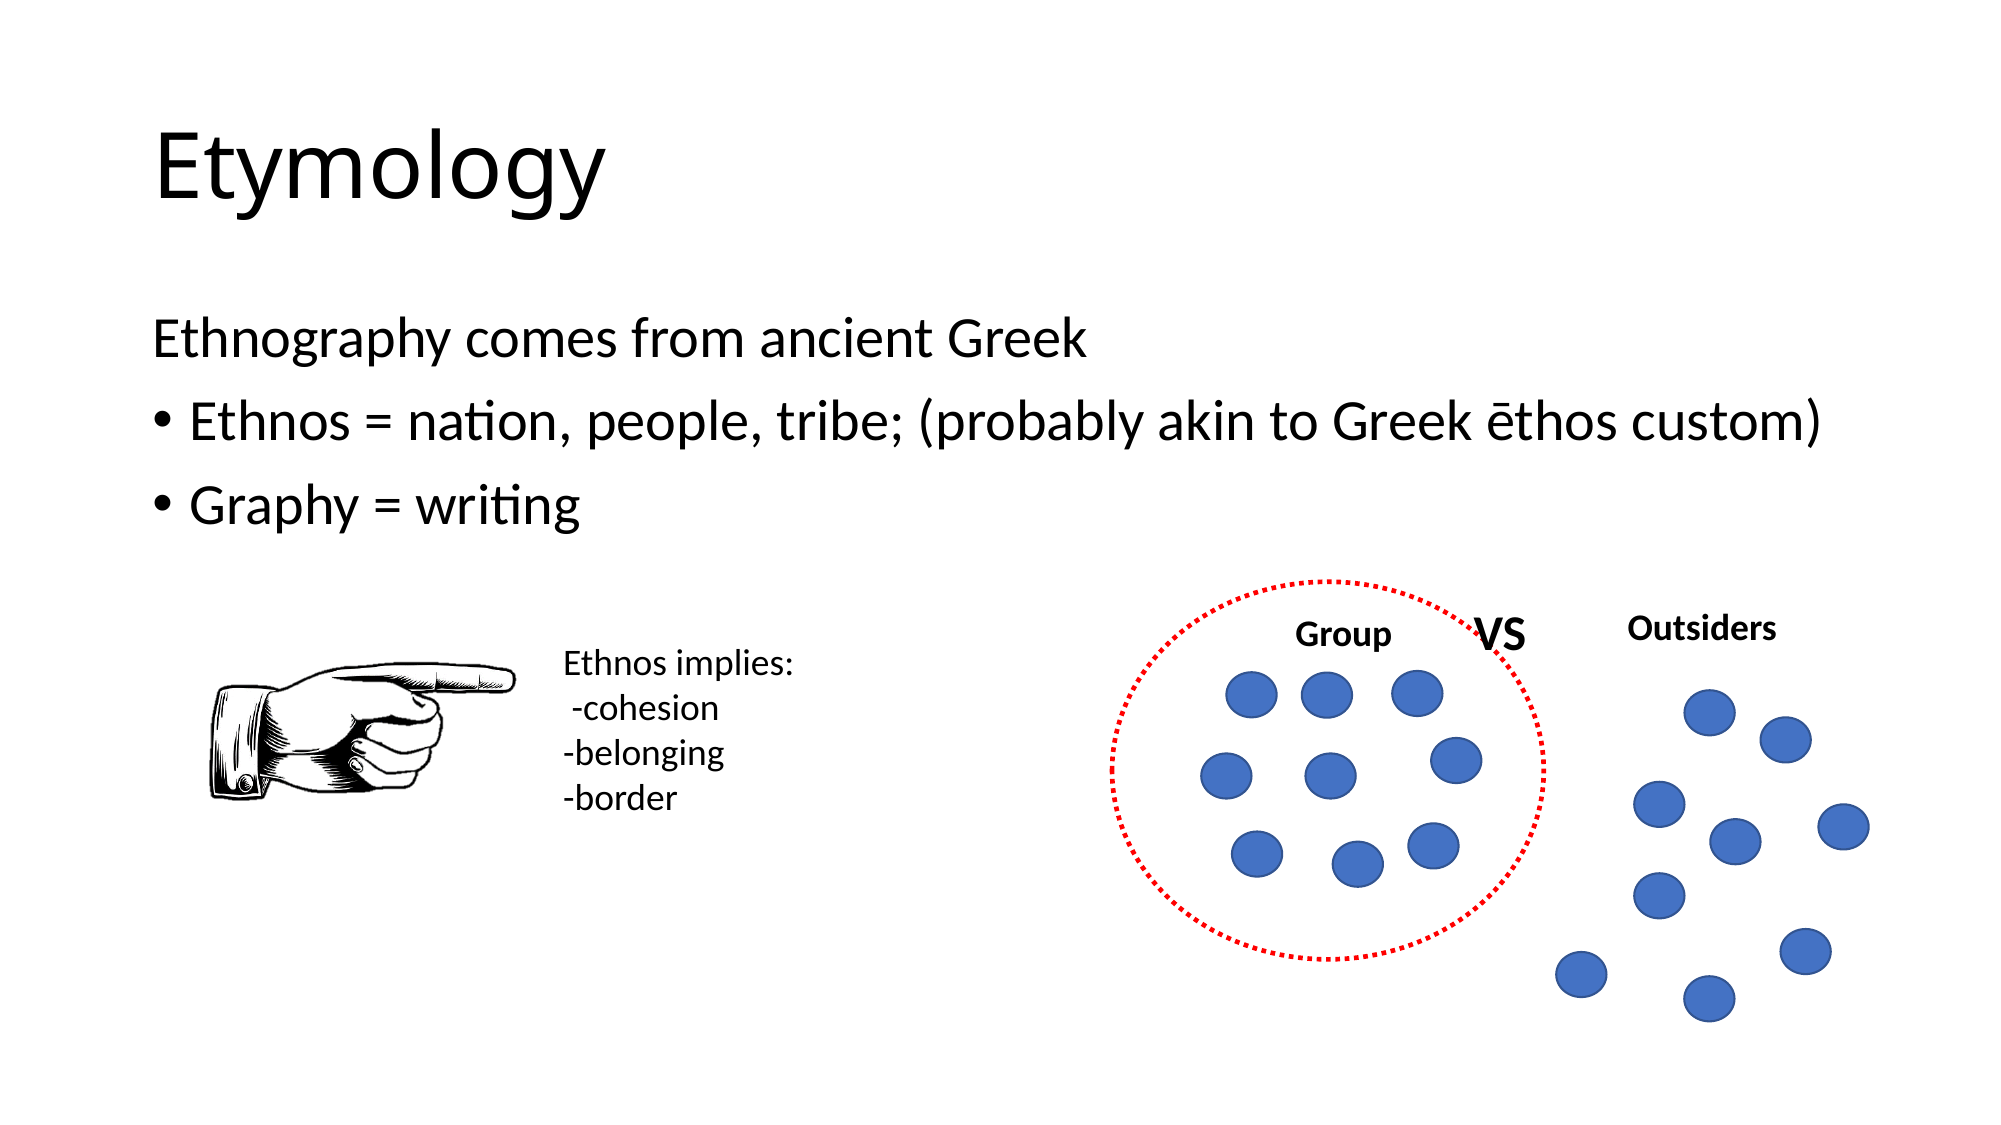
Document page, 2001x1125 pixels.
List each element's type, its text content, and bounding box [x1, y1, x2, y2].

text_box [1759, 716, 1812, 764]
text_box [1633, 872, 1686, 920]
title Etymology [137, 59, 1863, 278]
text_box [1304, 752, 1357, 800]
text_box [1430, 736, 1483, 785]
text_box [1683, 975, 1736, 1023]
text_box Group [1280, 601, 1436, 662]
text_box [1407, 822, 1460, 870]
text_box [1300, 671, 1354, 719]
text_box [1111, 580, 1545, 961]
text_box [1633, 780, 1686, 828]
picture [199, 646, 526, 818]
text_box [1683, 689, 1736, 737]
text_box [1709, 818, 1762, 866]
list Ethnography comes from ancient Greek Ethnos = nation, people, tribe; (probably akin to Greek ēthos custom) Graphy = writing [137, 299, 1863, 1014]
text_box [1200, 752, 1253, 800]
text_box VS [1458, 592, 1544, 668]
text_box Outsiders [1612, 595, 1988, 656]
text_box [1331, 840, 1384, 888]
text_box [1817, 803, 1870, 851]
text_box [1391, 669, 1444, 718]
text_box [1225, 671, 1278, 719]
text_box Ethnos implies: -cohesion -belonging -border [548, 630, 824, 826]
text_box [1779, 927, 1832, 976]
text_box [1230, 830, 1284, 878]
text_box [1555, 950, 1608, 999]
